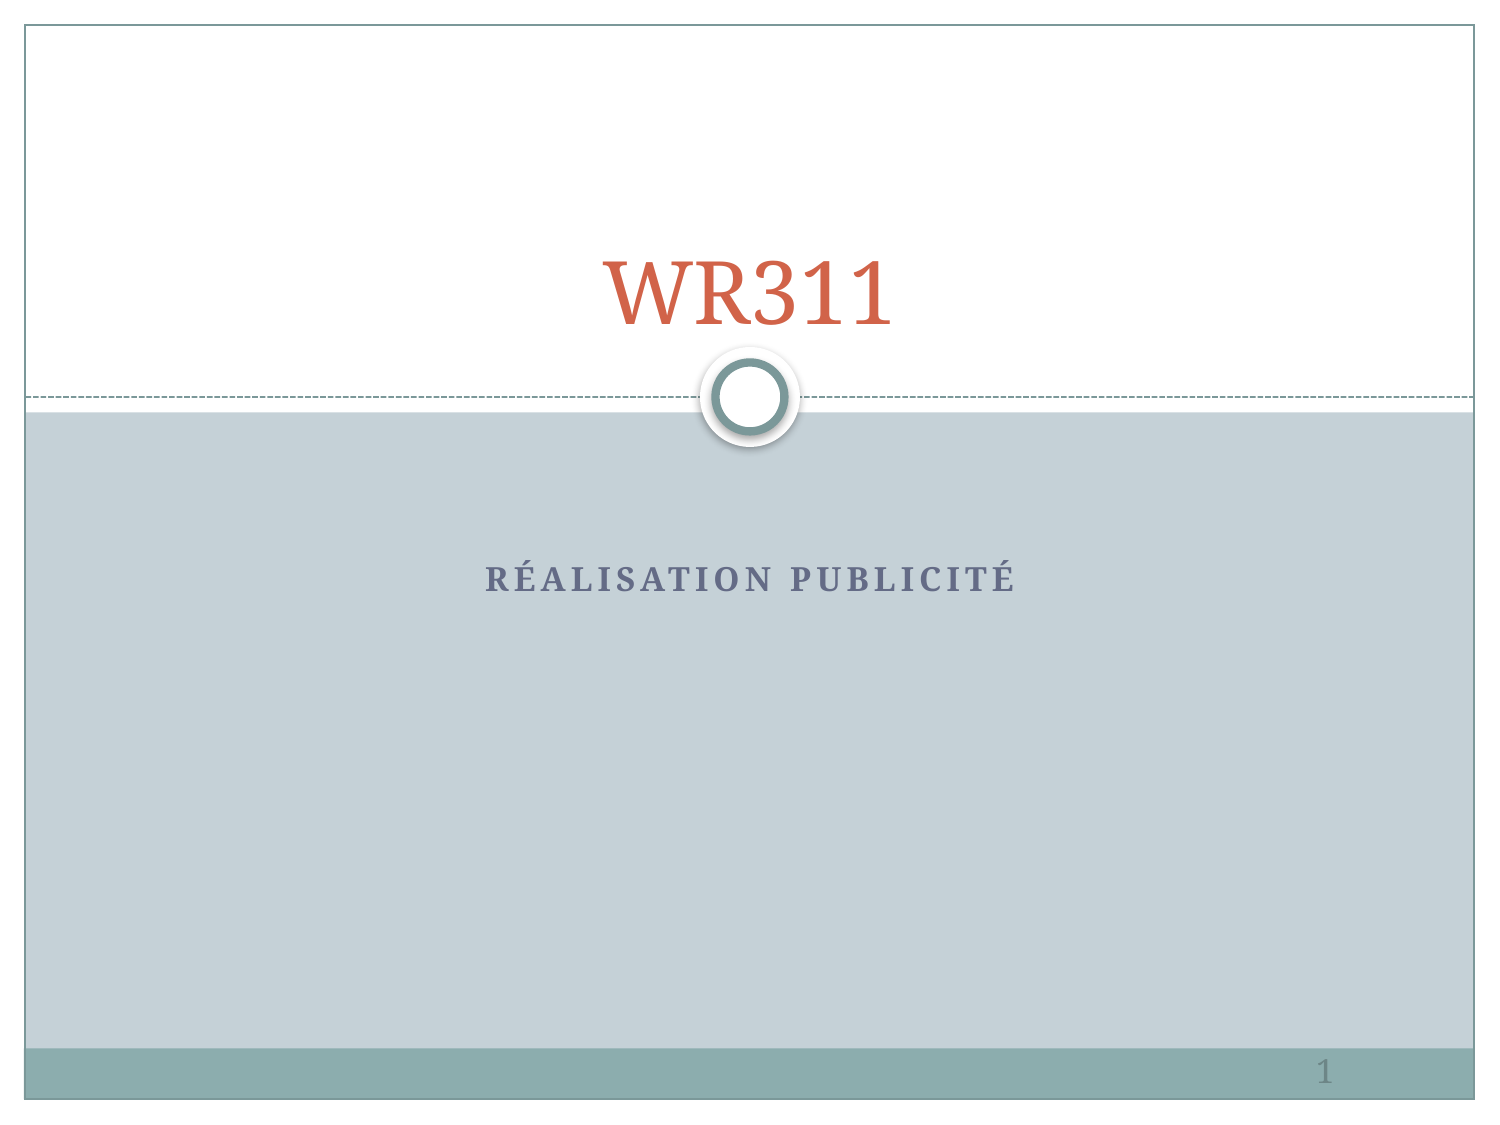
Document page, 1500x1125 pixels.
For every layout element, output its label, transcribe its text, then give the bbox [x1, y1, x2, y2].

subtitle Réalisation Publicité [225, 550, 1275, 839]
title WR311 [112, 62, 1388, 350]
slide_number 1 [1149, 1042, 1500, 1103]
